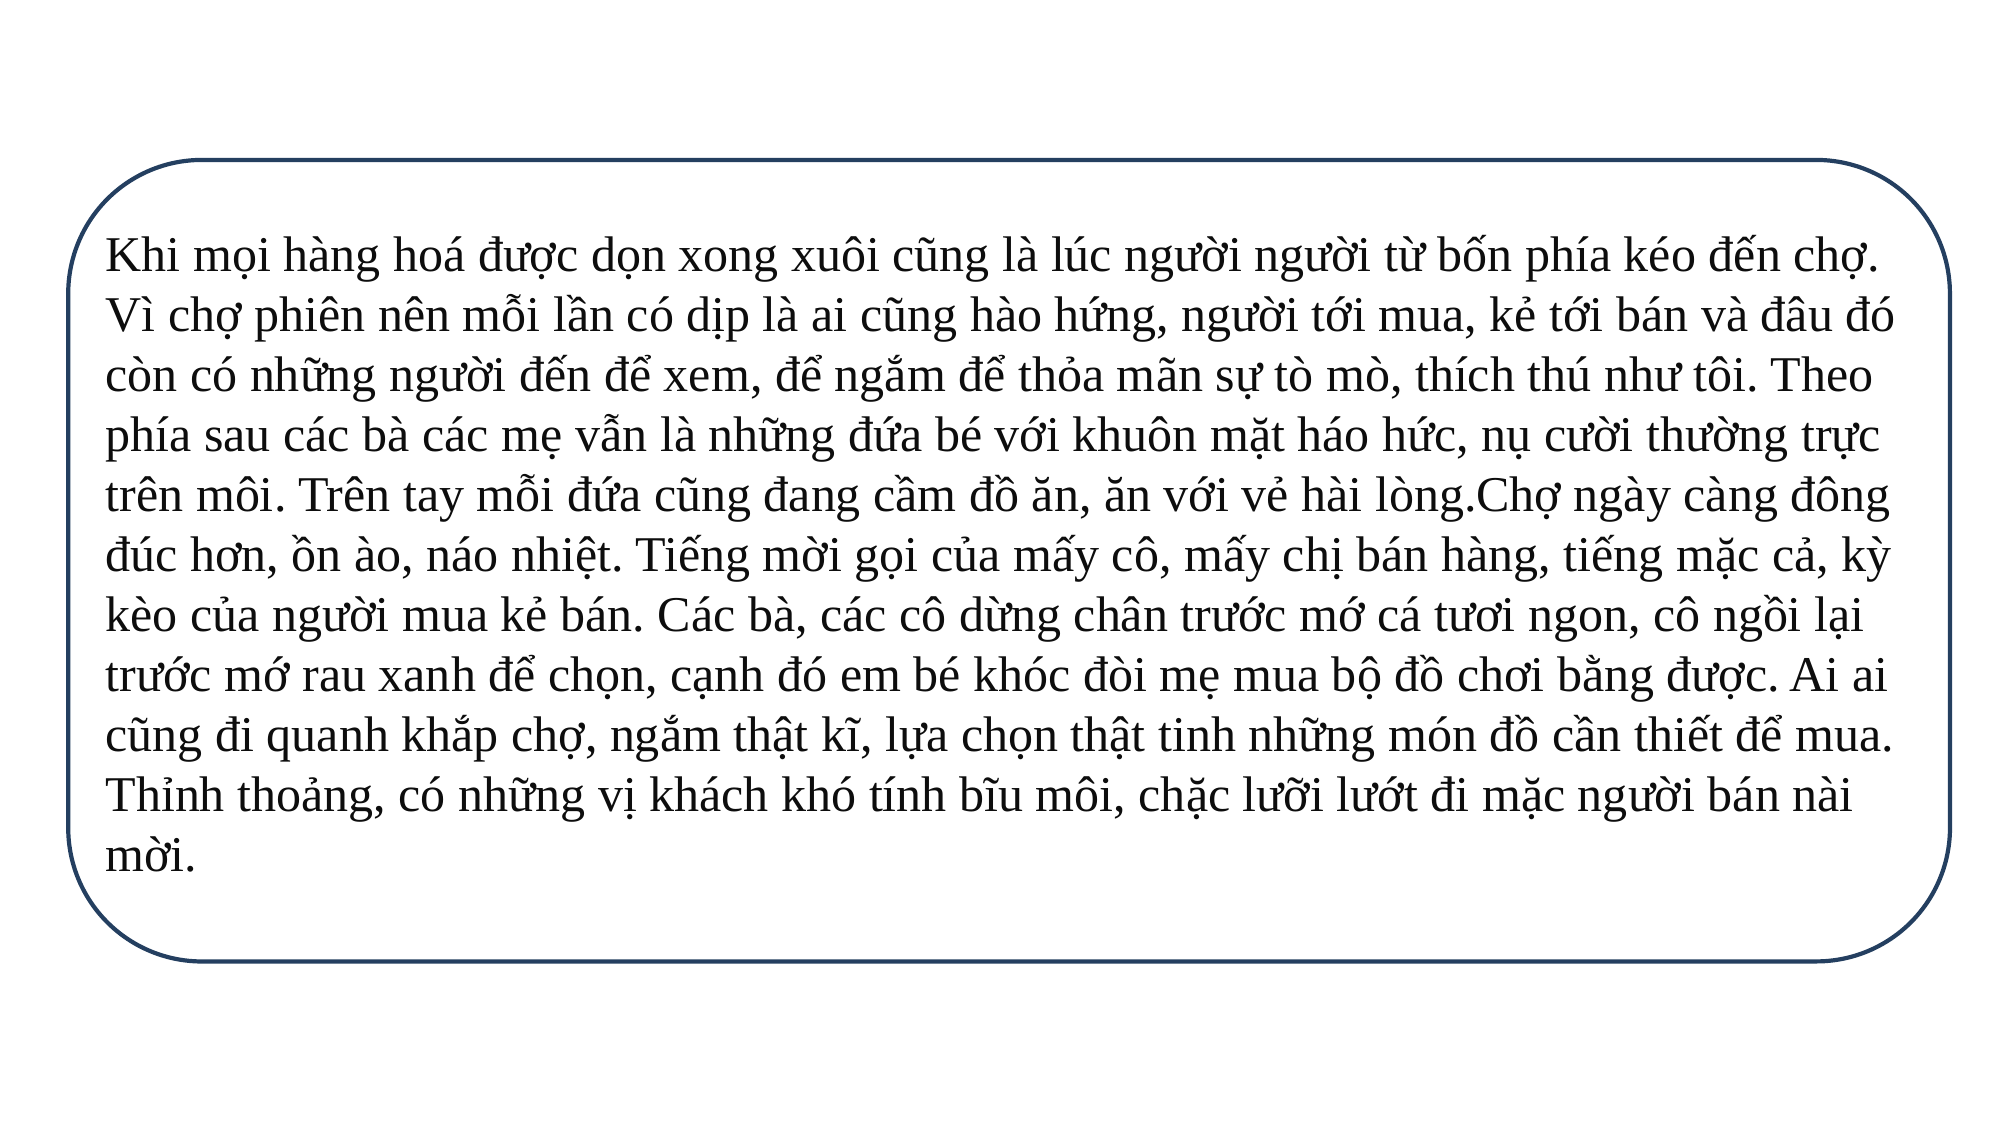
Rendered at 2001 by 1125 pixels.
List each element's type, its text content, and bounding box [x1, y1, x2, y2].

text_box [94, 159, 1924, 214]
text_box [68, 220, 1936, 962]
text_box Khi mọi hàng hoá được dọn xong xuôi cũng là lúc người người từ bốn phía kéo đến chợ. Vì chợ phiên nên mỗi lần có dịp là ai cũng hào hứng, người tới mua, kẻ tới bán và đâu đó còn có những người đến để xem, để ngắm để thỏa mãn sự tò mò, thích thú như tôi. Theo phía sau các bà các mẹ vẫn là những đứa bé với khuôn mặt háo hức, nụ cười thường trực trên môi. Trên tay mỗi đứa cũng đang cầm đồ ăn, ăn với vẻ hài lòng.Chợ ngày càng đông đúc hơn, ồn ào, náo nhiệt. Tiếng mời gọi của mấy cô, mấy chị bán hàng, tiếng mặc cả, kỳ kèo của người mua kẻ bán. Các bà, các cô dừng chân trước mớ cá tươi ngon, cô ngồi lại trước mớ rau xanh để chọn, cạnh đó em bé khóc đòi mẹ mua bộ đồ chơi bằng được. Ai ai cũng đi quanh khắp chợ, ngắm thật kĩ, lựa chọn thật tinh những món đồ cần thiết để mua. Thỉnh thoảng, có những vị khách khó tính bĩu môi, chặc lưỡi lướt đi mặc người bán nài mời. [90, 214, 1950, 889]
